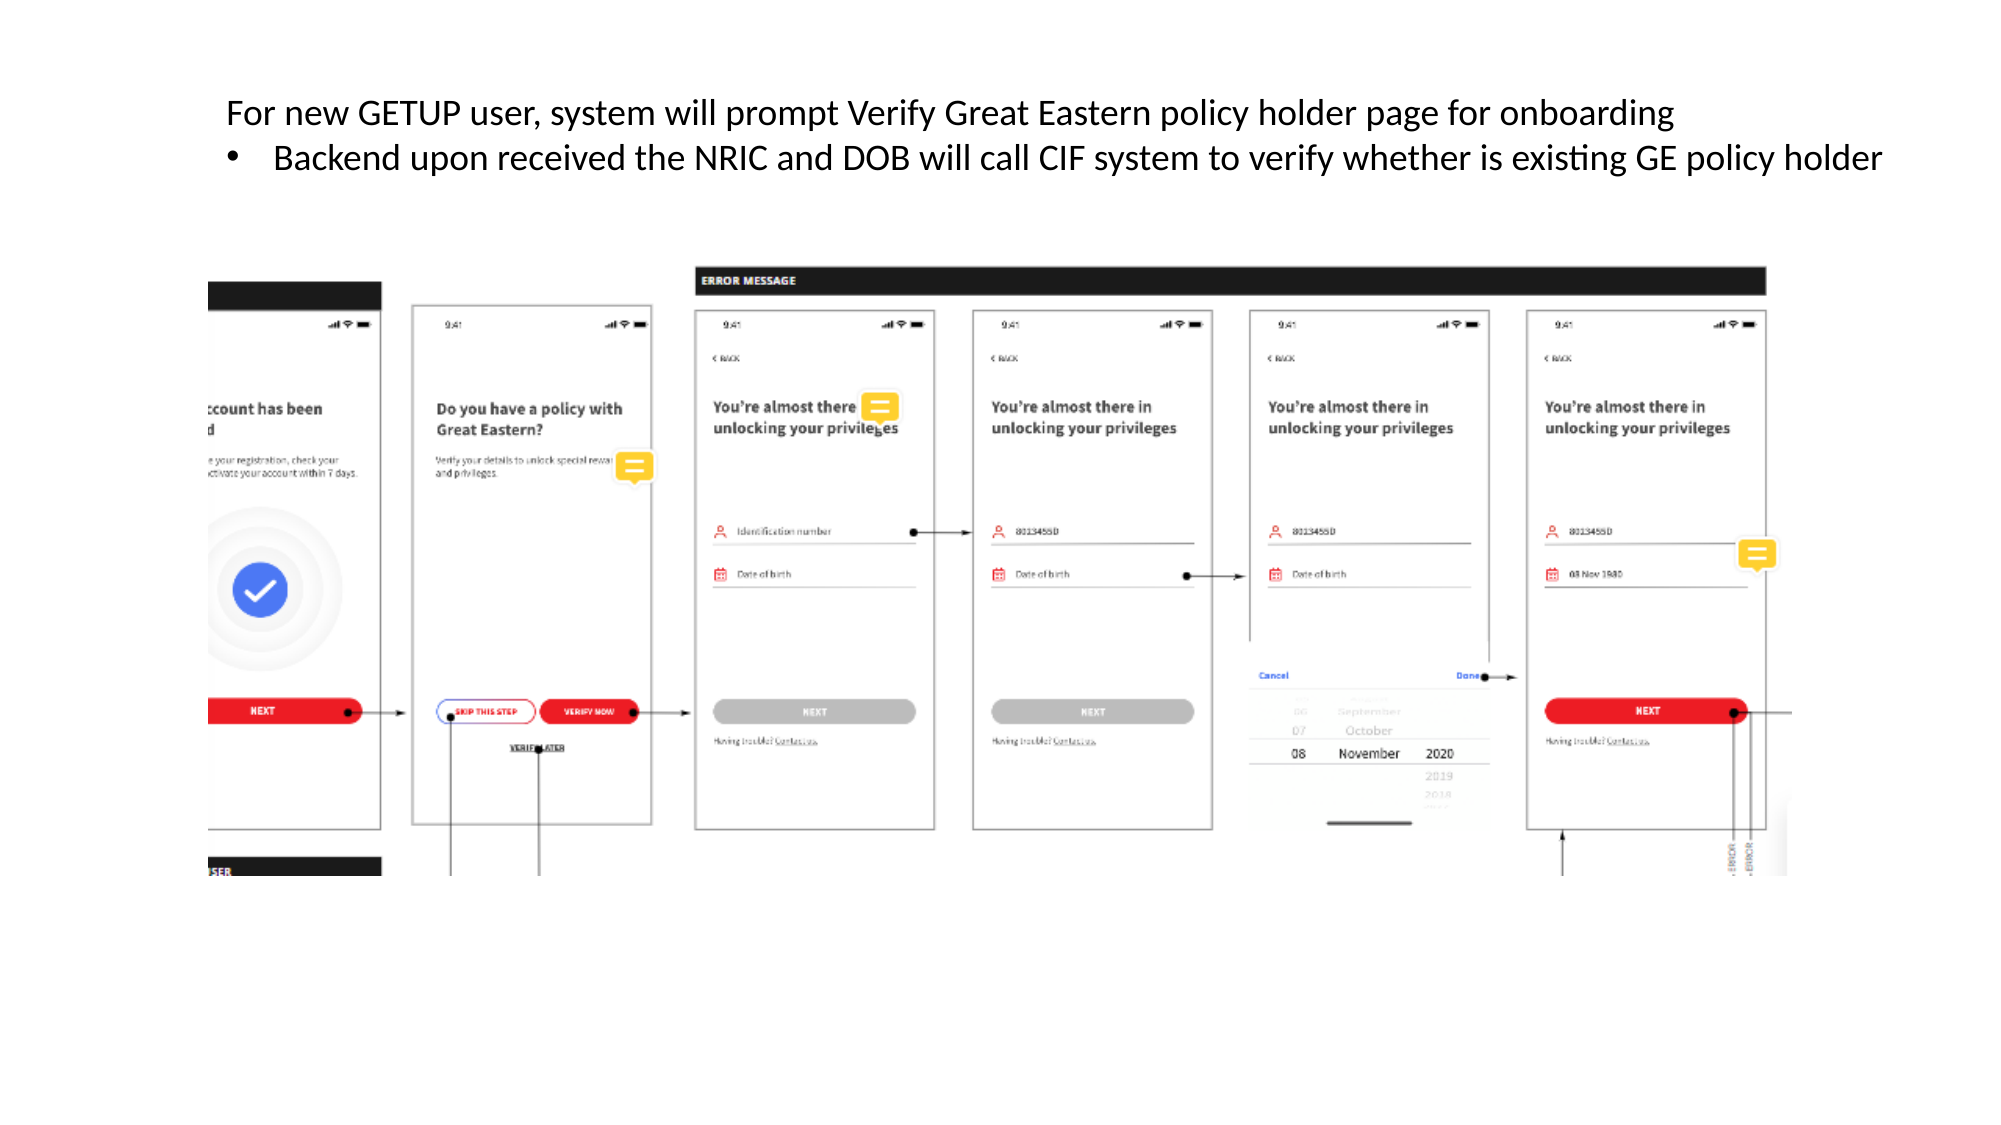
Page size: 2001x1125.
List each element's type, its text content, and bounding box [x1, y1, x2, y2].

text_box For new GETUP user, system will prompt Verify Great Eastern policy holder page for onboarding Backend upon received the NRIC and DOB will call CIF system to verify whether is existing GE policy holder [211, 80, 1901, 186]
picture [208, 249, 1792, 876]
